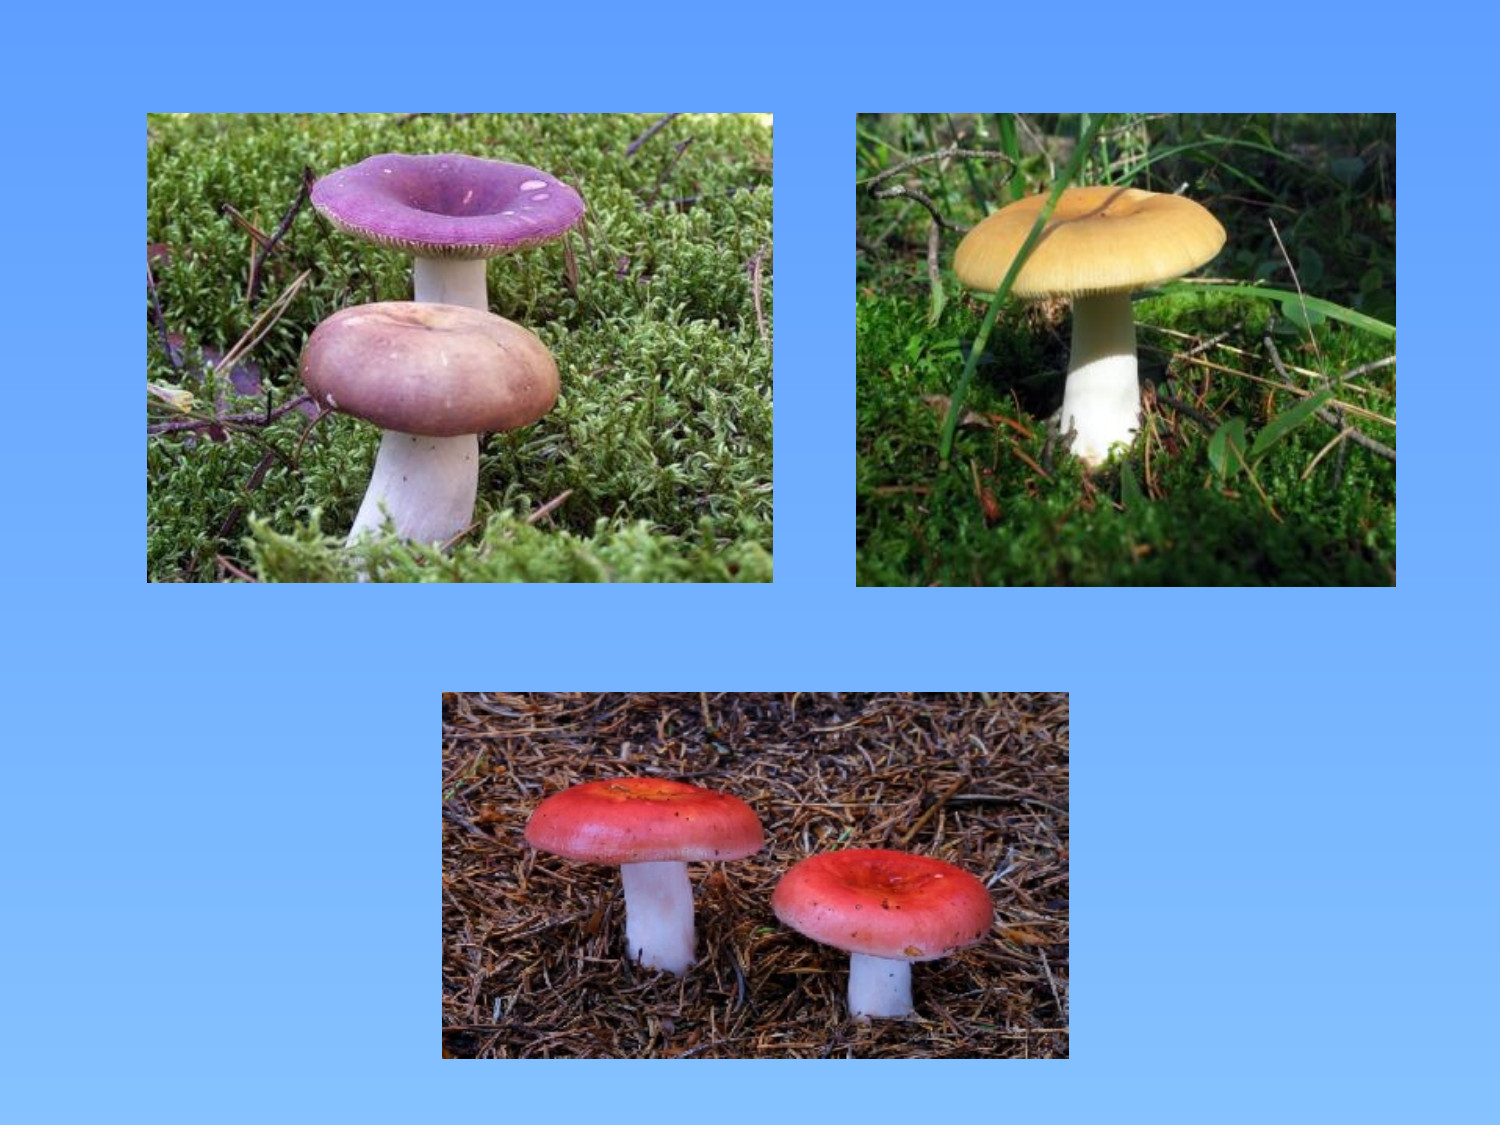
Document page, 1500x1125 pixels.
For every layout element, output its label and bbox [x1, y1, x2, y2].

picture [442, 692, 1070, 1059]
picture [855, 113, 1397, 587]
picture [147, 113, 773, 583]
